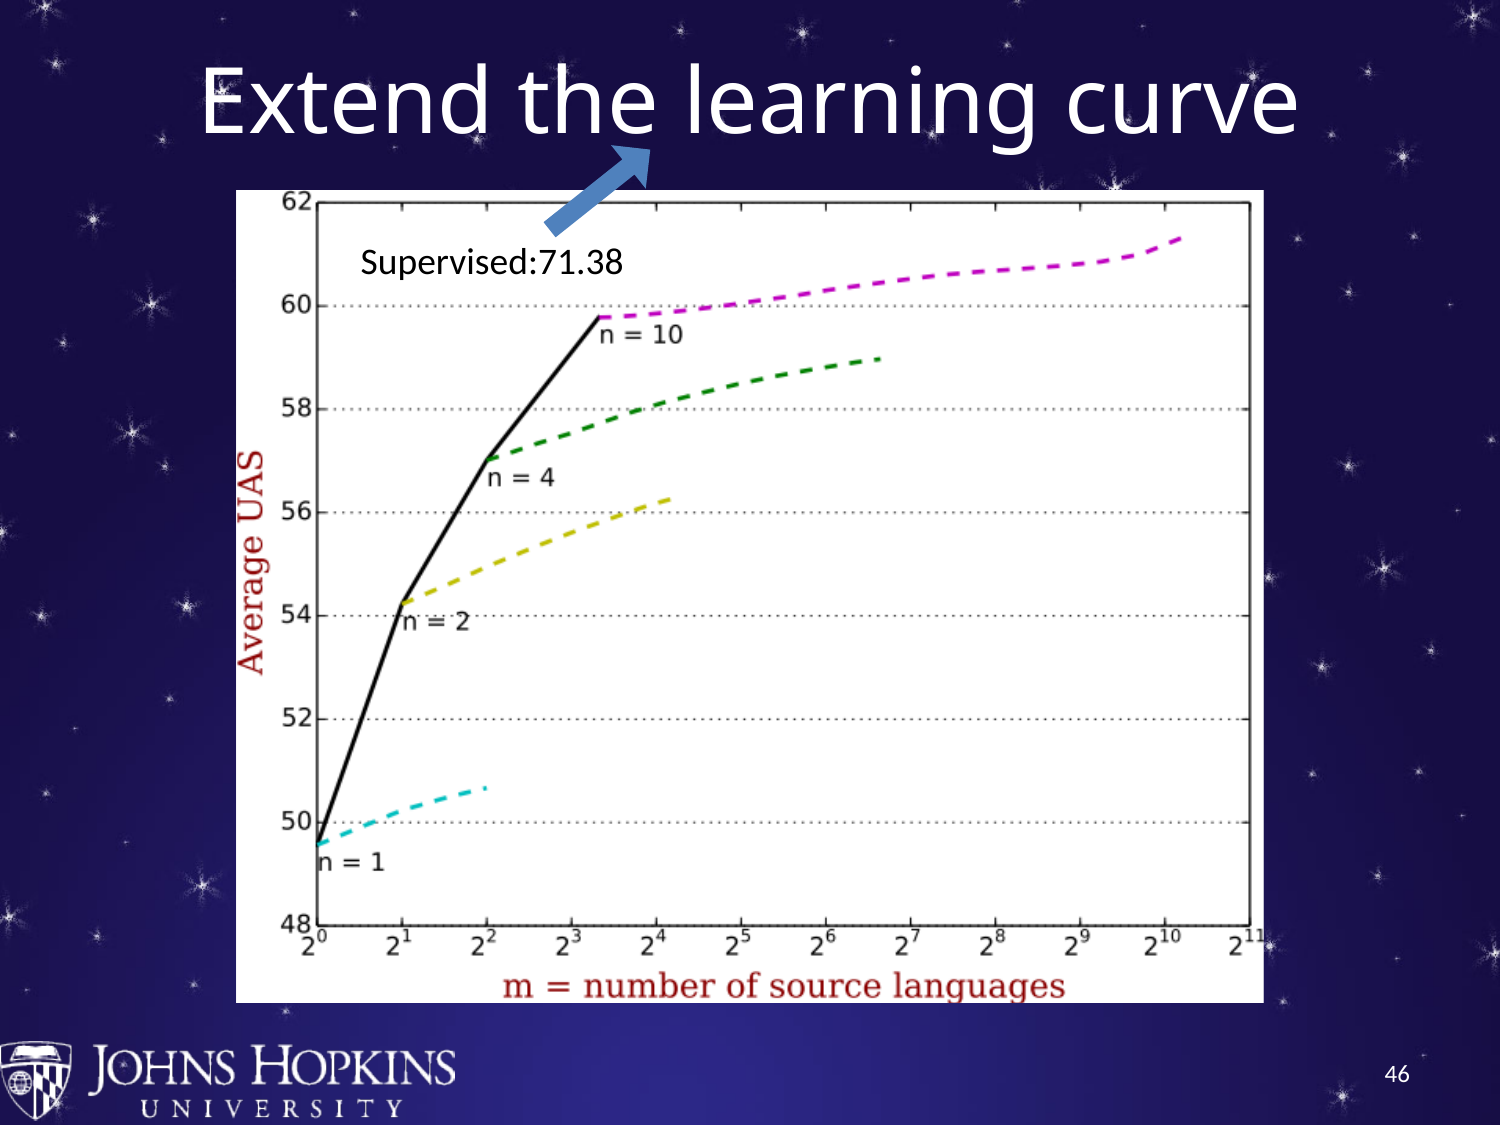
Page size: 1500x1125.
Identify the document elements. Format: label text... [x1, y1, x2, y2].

picture [0, 0, 1500, 1125]
title Extend the learning curve [75, 2, 1425, 191]
slide_number 46 [1074, 1042, 1425, 1103]
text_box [335, 161, 665, 336]
